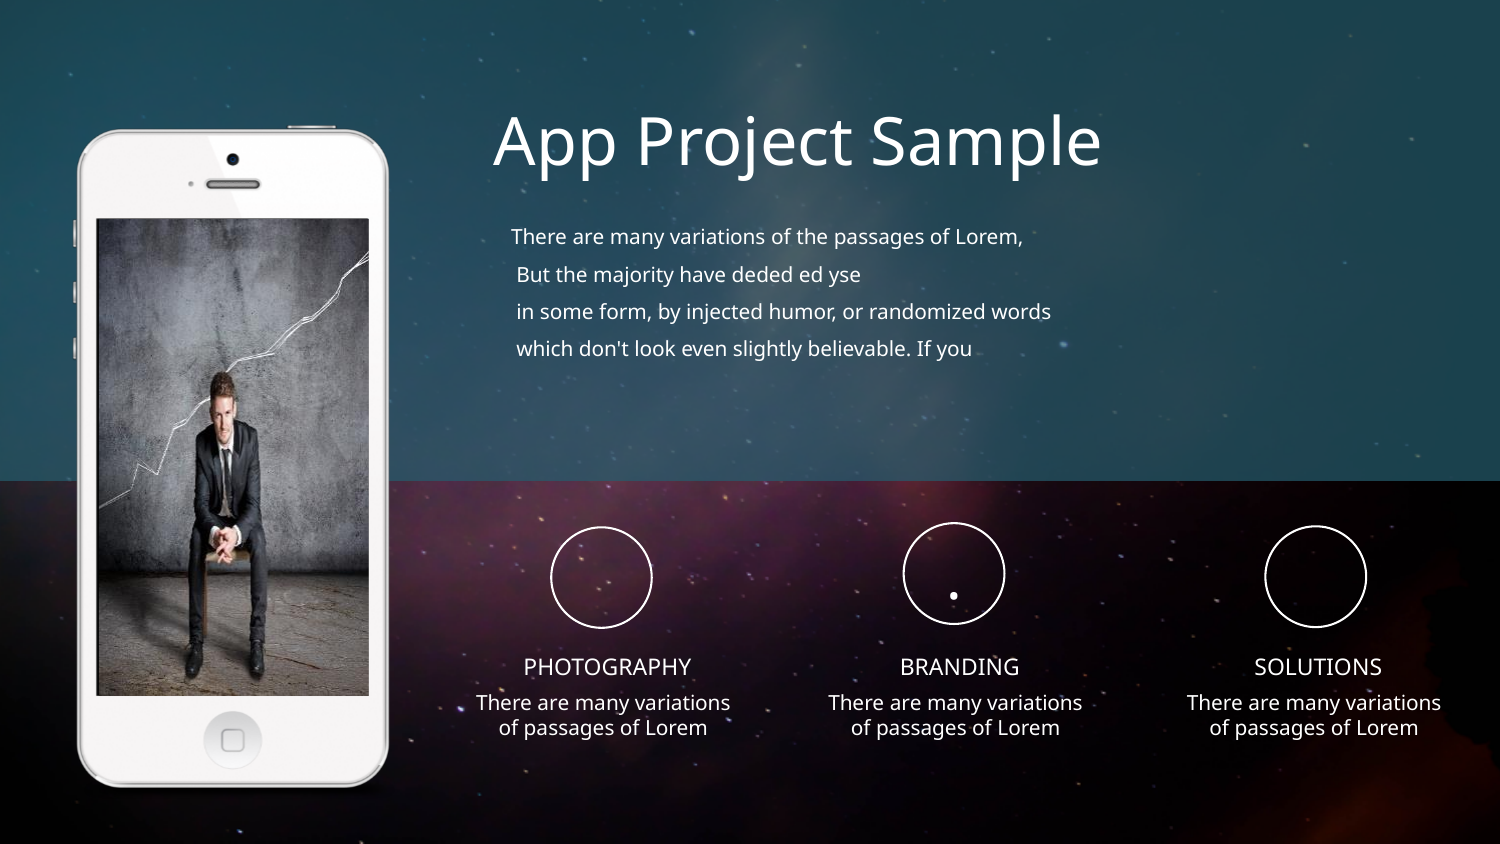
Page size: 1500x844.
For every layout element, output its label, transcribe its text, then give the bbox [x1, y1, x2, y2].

text_box There are many variations of the passages of Lorem, But the majority have deded ed yse in some form, by injected humor, or randomized words which don't look even slightly believable. If you [496, 203, 1237, 434]
picture [476, 482, 1500, 844]
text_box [1265, 526, 1367, 628]
text_box App Project Sample [479, 68, 1363, 210]
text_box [551, 527, 652, 628]
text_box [0, 99, 476, 844]
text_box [1167, 644, 1461, 748]
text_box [809, 644, 1102, 748]
text_box [0, 0, 1500, 482]
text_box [476, 644, 750, 748]
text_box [903, 523, 1005, 624]
